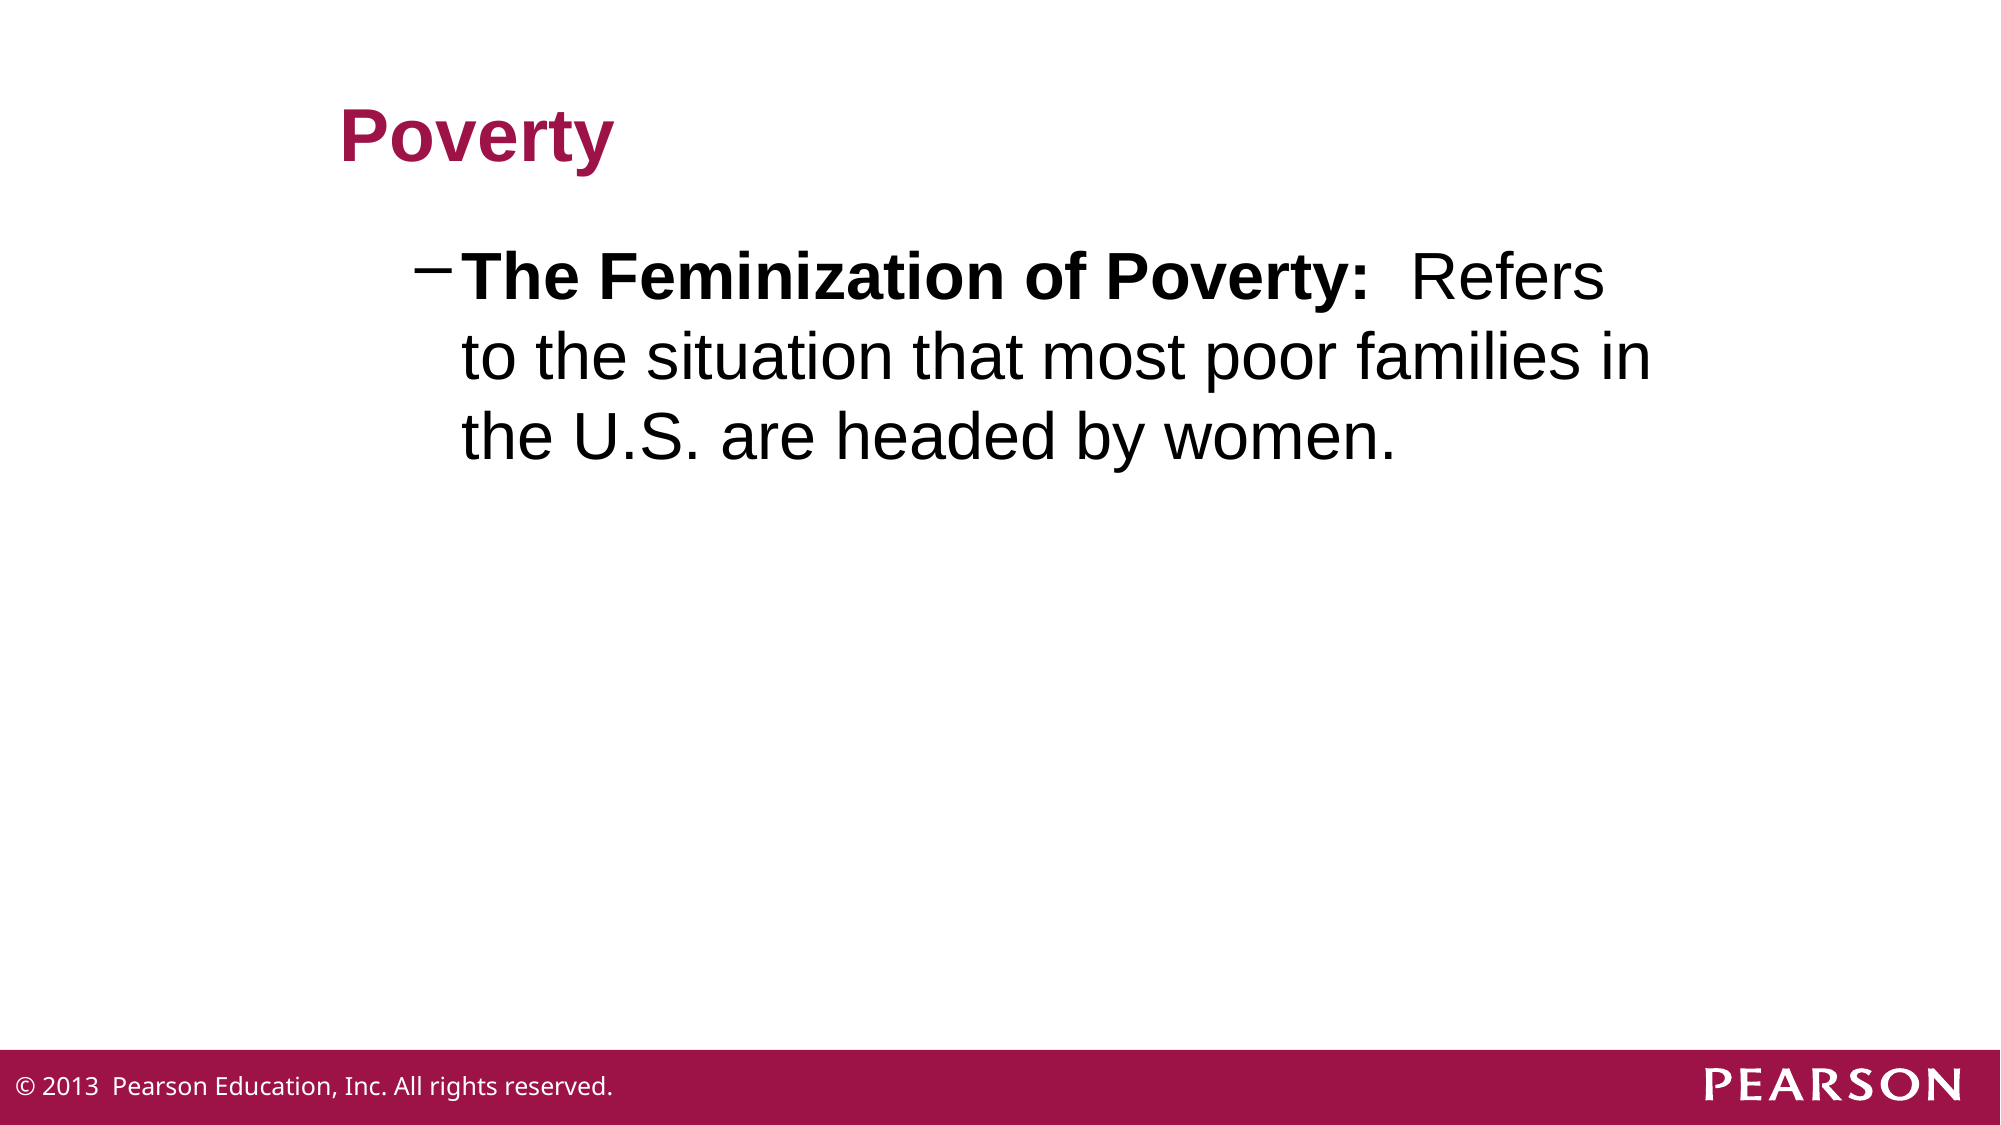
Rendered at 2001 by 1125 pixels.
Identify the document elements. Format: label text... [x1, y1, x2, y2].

footer © 2013 Pearson Education, Inc. All rights reserved. [0, 1062, 1167, 1125]
title Poverty [324, 37, 1675, 224]
list The Feminization of Poverty: Refers to the situation that most poor families in the U.S. are headed by women. [324, 224, 1675, 968]
